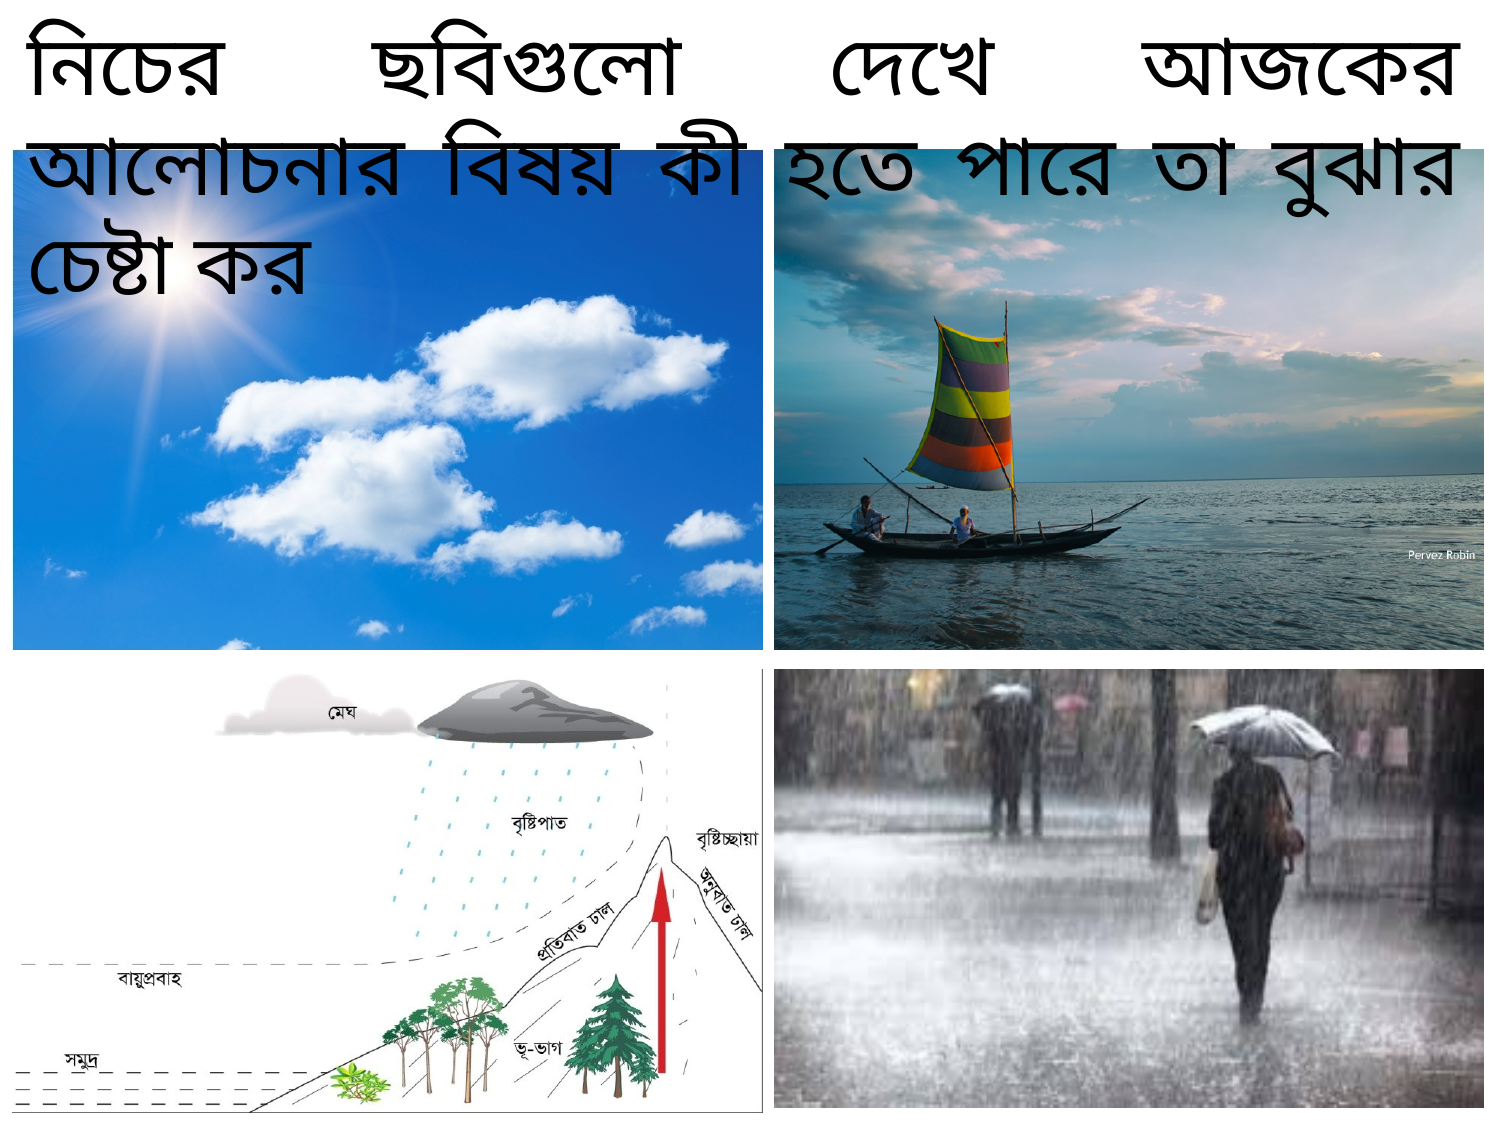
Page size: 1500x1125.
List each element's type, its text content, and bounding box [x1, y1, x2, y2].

text_box নিচের ছবিগুলো দেখে আজকের আলোচনার বিষয় কী হতে পারে তা বুঝার চেষ্টা কর [12, 4, 1475, 320]
picture [774, 149, 1484, 650]
picture [12, 669, 763, 1113]
picture [774, 669, 1484, 1108]
picture [12, 149, 763, 650]
